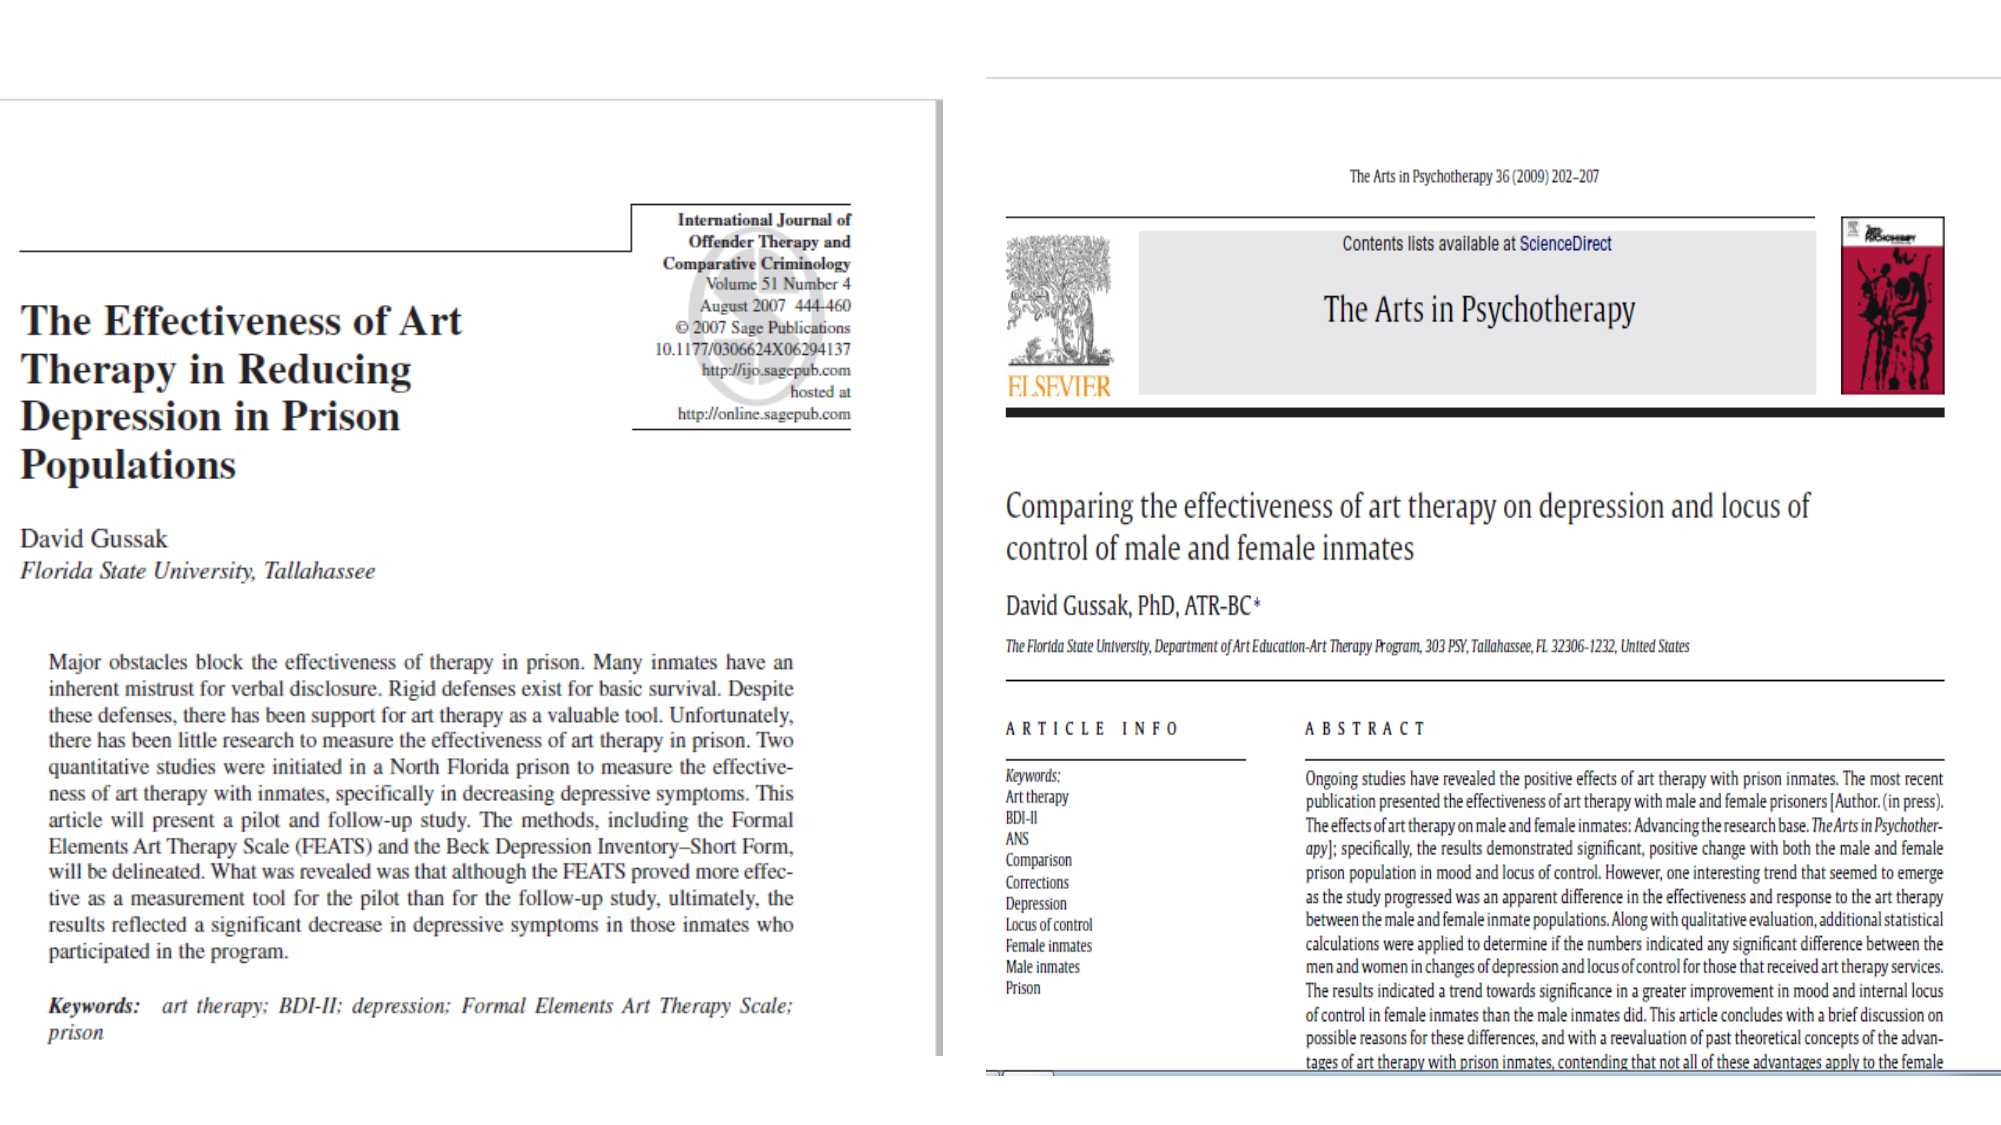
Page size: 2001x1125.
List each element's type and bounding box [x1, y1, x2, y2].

picture [985, 76, 2001, 1076]
picture [0, 95, 944, 1057]
